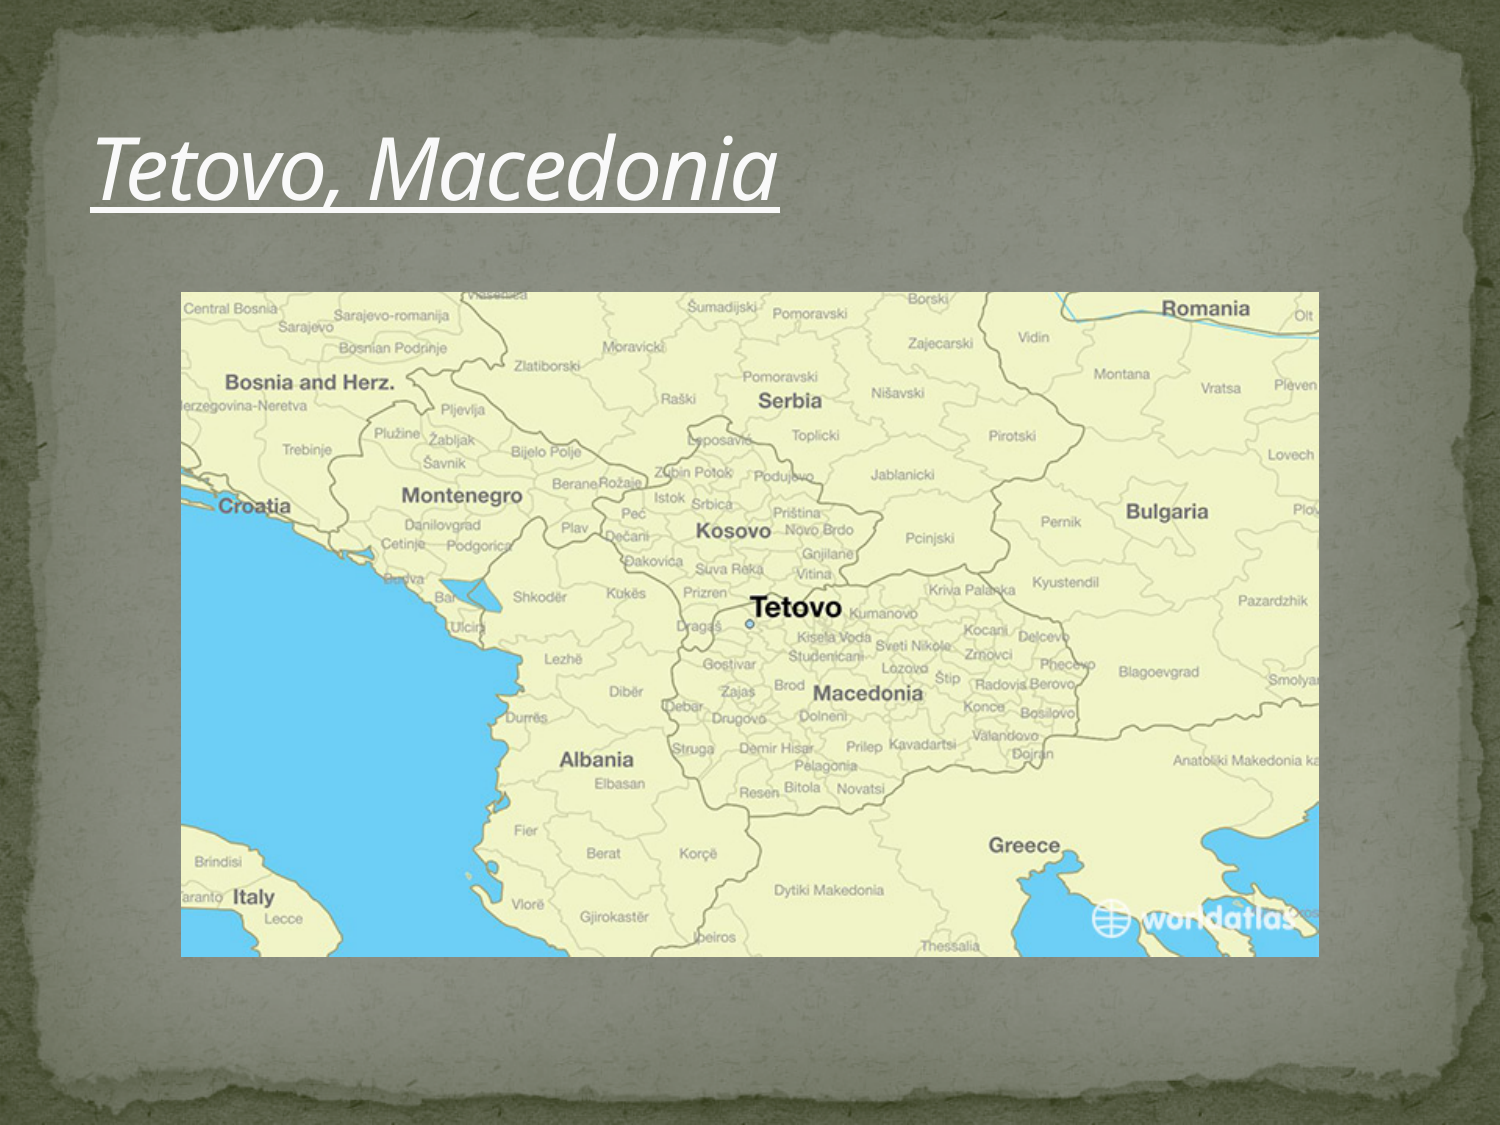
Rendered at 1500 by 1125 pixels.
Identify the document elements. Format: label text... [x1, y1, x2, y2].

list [184, 295, 1317, 955]
title Tetovo, Macedonia [74, 24, 1425, 225]
